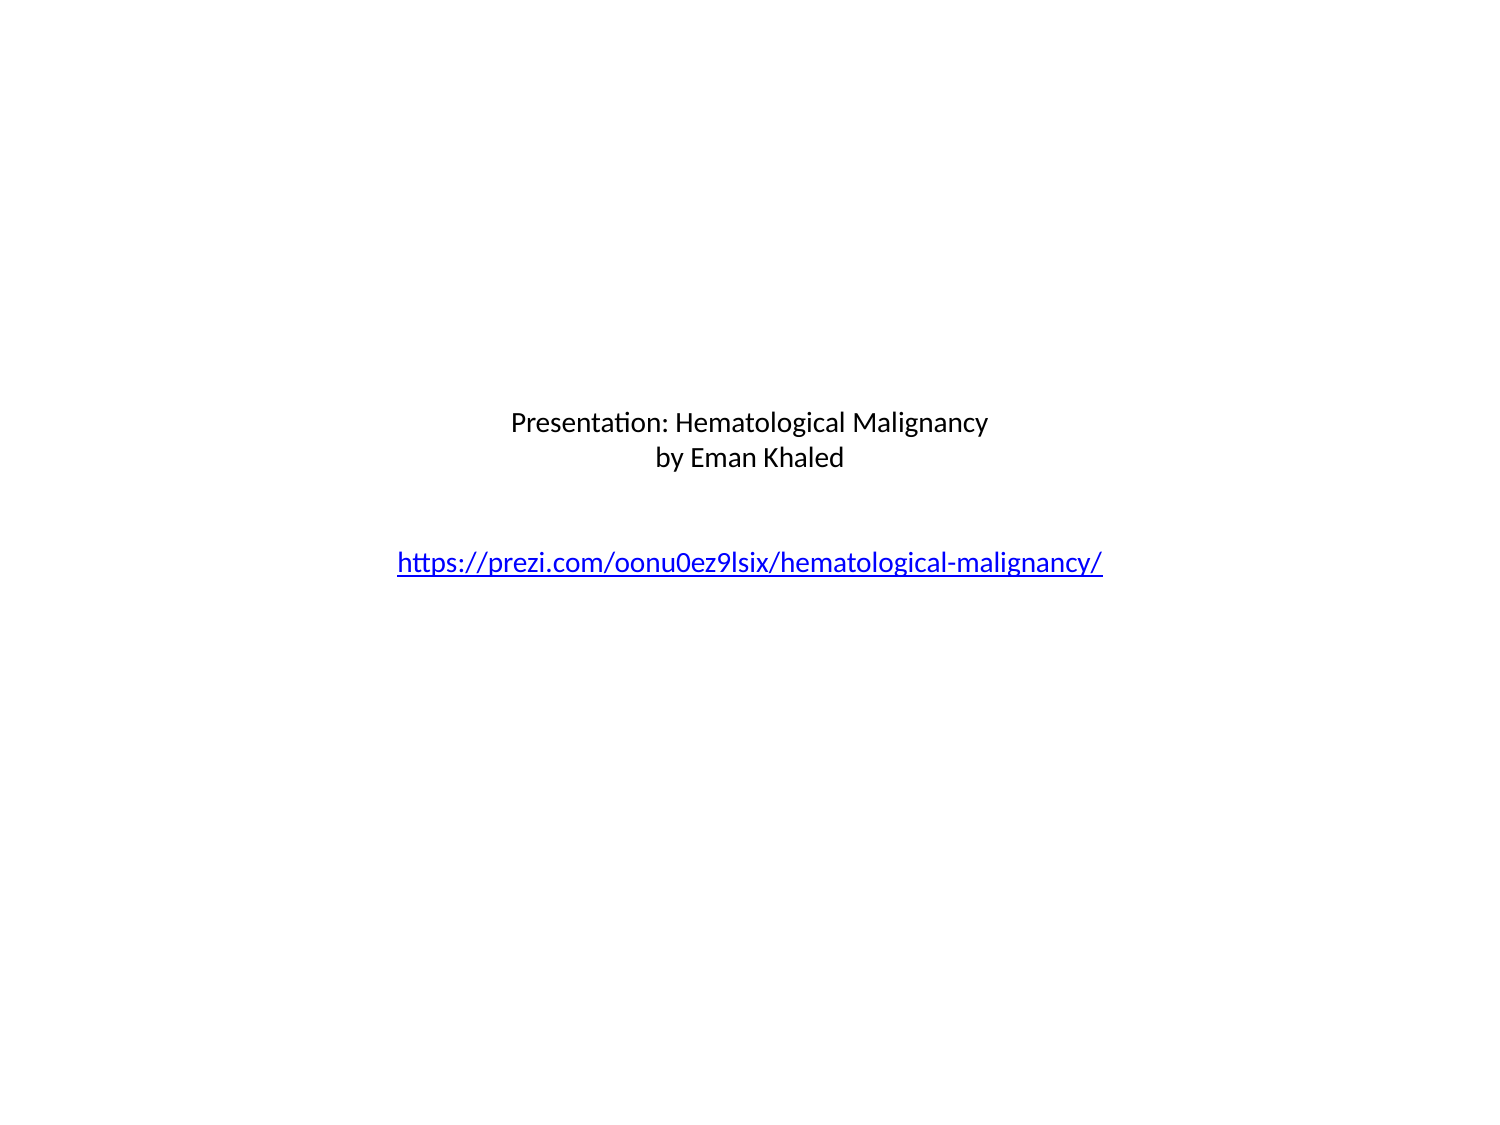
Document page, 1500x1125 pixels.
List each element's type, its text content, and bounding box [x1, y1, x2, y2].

title Presentation: Hematological Malignancy by Eman Khaled https://prezi.com/oonu0ez9lsix/hematological-malignancy/ [112, 249, 1388, 591]
